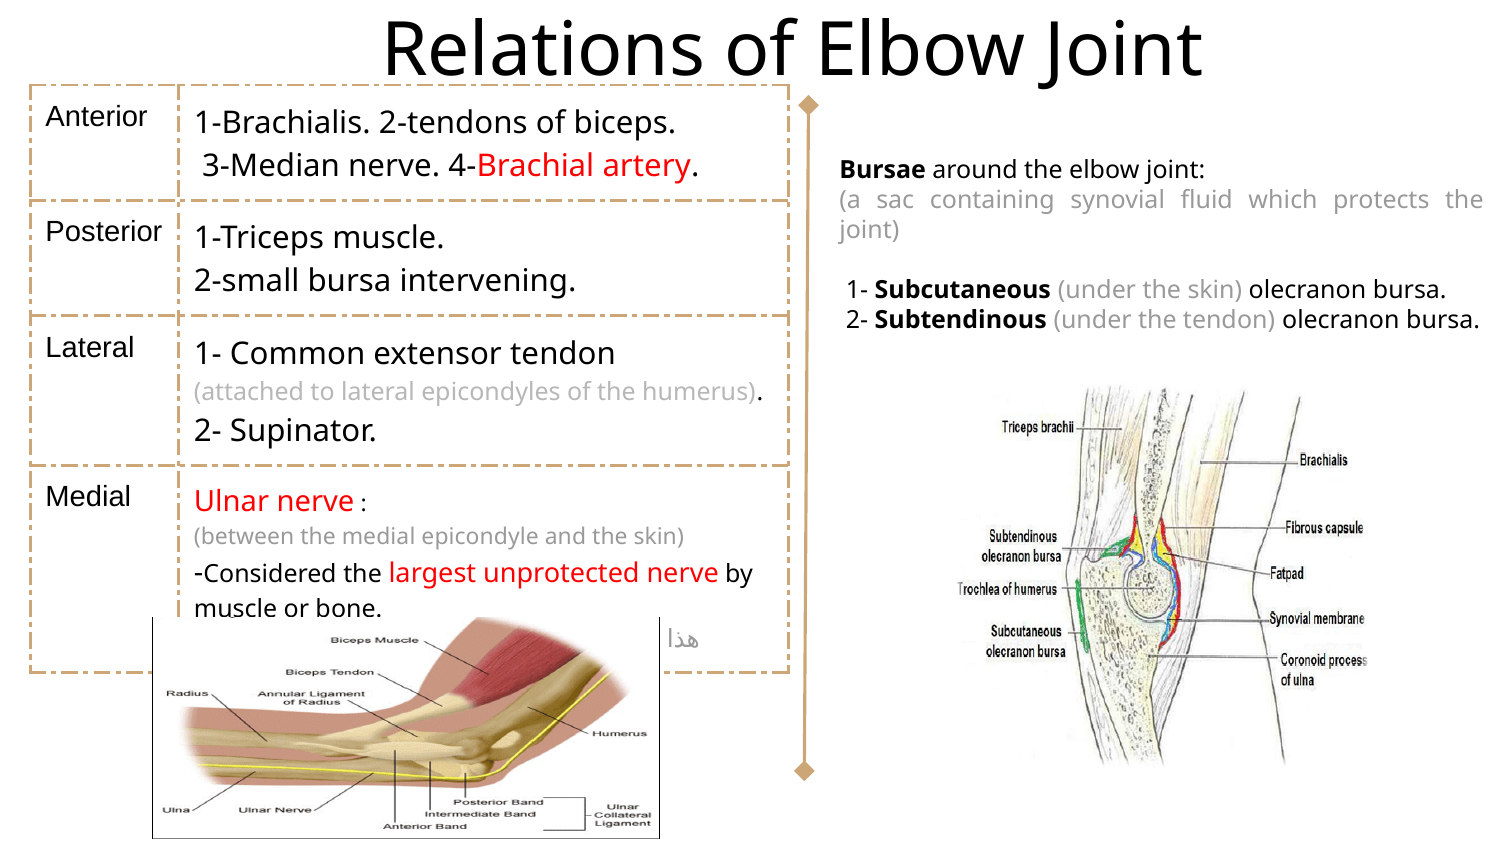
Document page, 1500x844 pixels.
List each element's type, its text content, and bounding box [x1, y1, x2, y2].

text_box Bursae around the elbow joint: (a sac containing synovial fluid which protects the joint) 1- Subcutaneous (under the skin) olecranon bursa. 2- Subtendinous (under the tendon) olecranon bursa. [824, 146, 1500, 405]
table_cell 1-Triceps muscle. 2-small bursa intervening. [179, 200, 788, 316]
table_cell Posterior [30, 200, 179, 316]
title Relations of Elbow Joint [205, 0, 1380, 98]
table_cell Ulnar nerve : (between the medial epicondyle and the skin) -Considered the largest unprotected nerve by muscle or bone. هذا هو سبب شعورنا بألم (كهرباء) عند ضرب الكوع [179, 465, 788, 673]
table_header Anterior [30, 85, 179, 200]
picture [952, 374, 1372, 772]
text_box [804, 105, 809, 772]
picture [151, 616, 661, 839]
table_cell Lateral [30, 316, 179, 465]
table_cell Medial [30, 465, 179, 673]
table_cell 1- Common extensor tendon (attached to lateral epicondyles of the humerus). 2- Supinator. [179, 316, 788, 465]
table_header 1-Brachialis. 2-tendons of biceps. 3-Median nerve. 4-Brachial artery. [179, 85, 788, 200]
